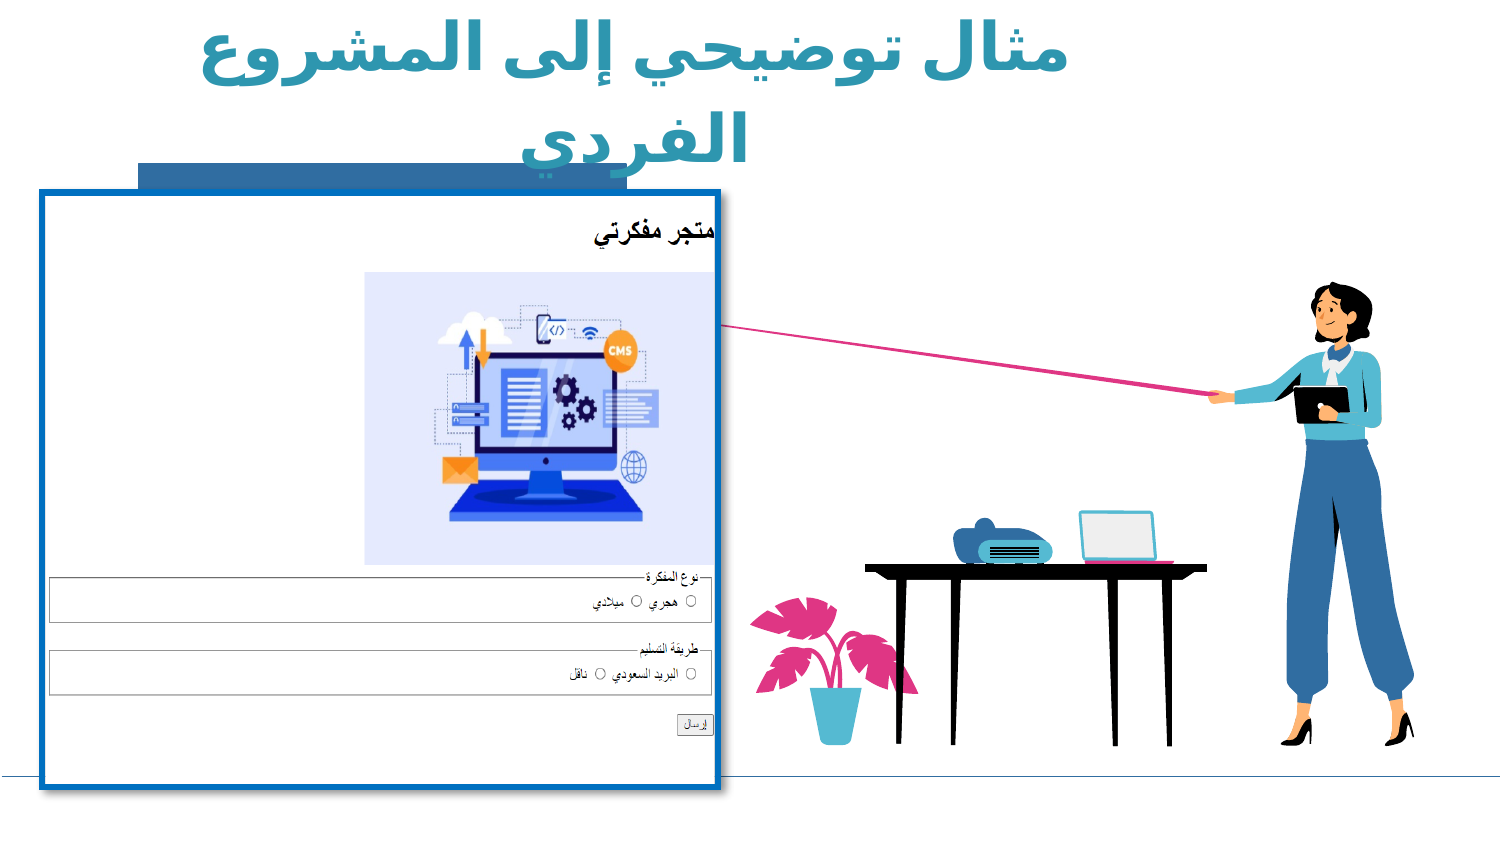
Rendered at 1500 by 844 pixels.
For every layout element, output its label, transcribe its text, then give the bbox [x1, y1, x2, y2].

text_box مثال توضيحي إلى المشروع الفردي [110, 23, 1159, 145]
picture [45, 195, 715, 785]
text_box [138, 163, 1415, 747]
